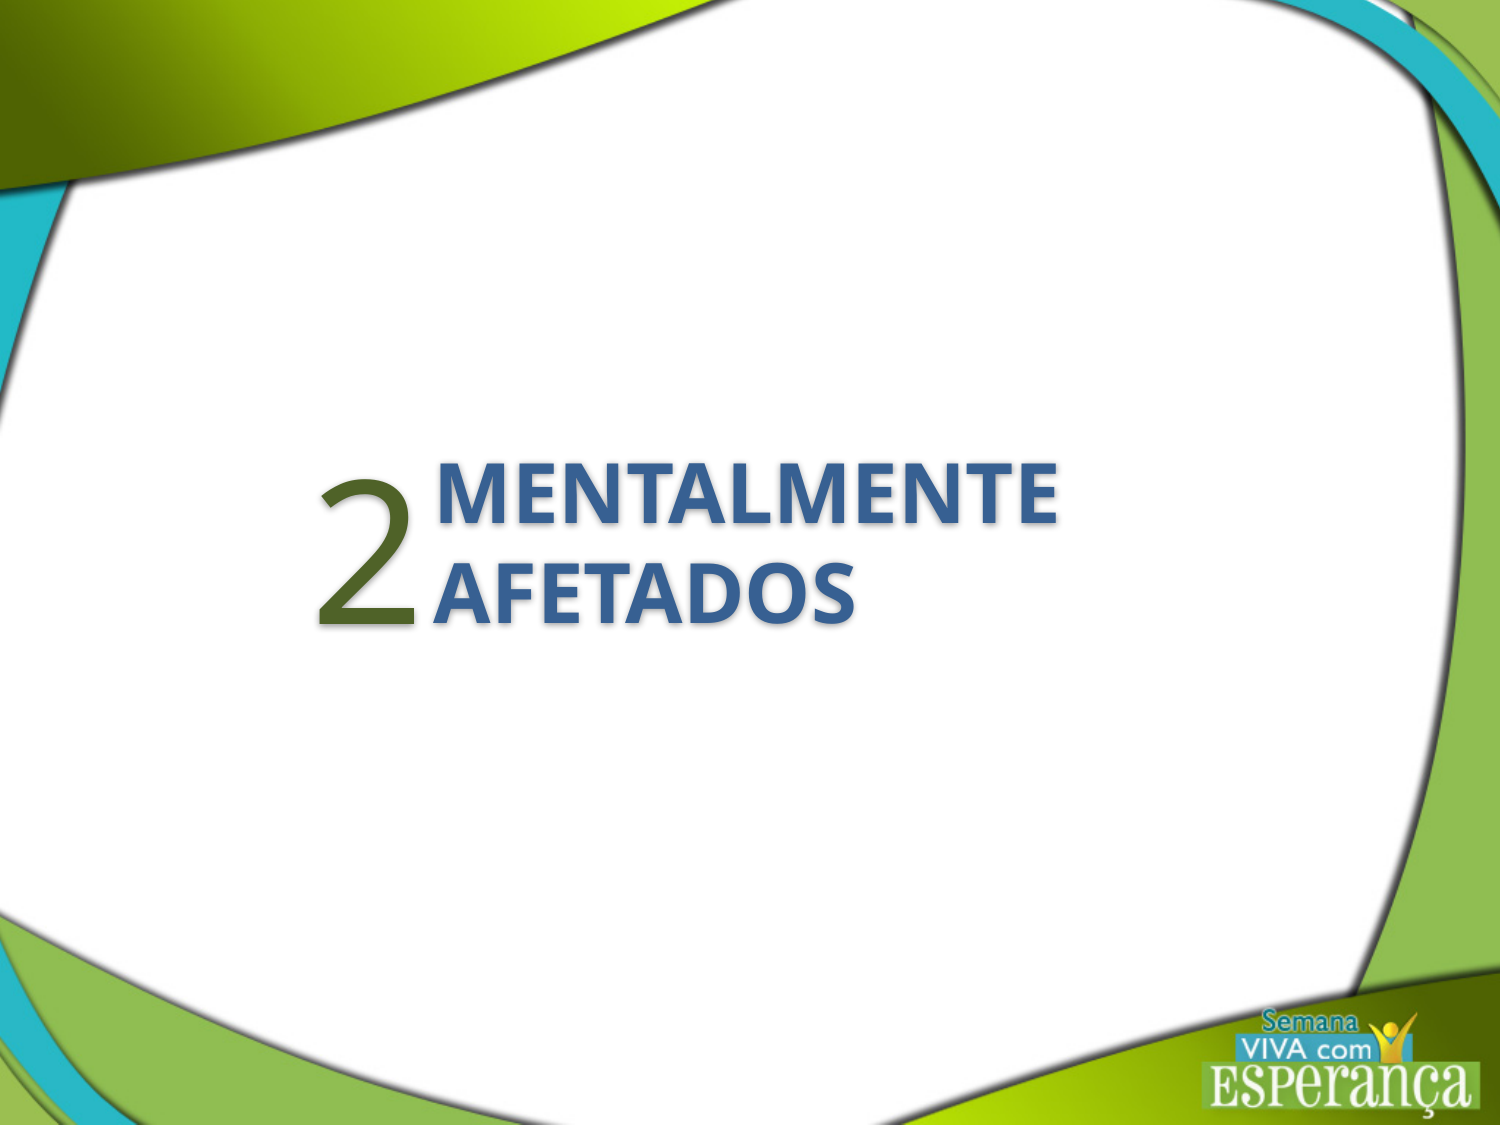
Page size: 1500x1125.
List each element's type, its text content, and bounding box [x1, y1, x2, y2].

picture [0, 0, 1500, 1125]
text_box MENTALMENTE AFETADOS [418, 432, 1200, 648]
text_box 2 [295, 416, 377, 673]
